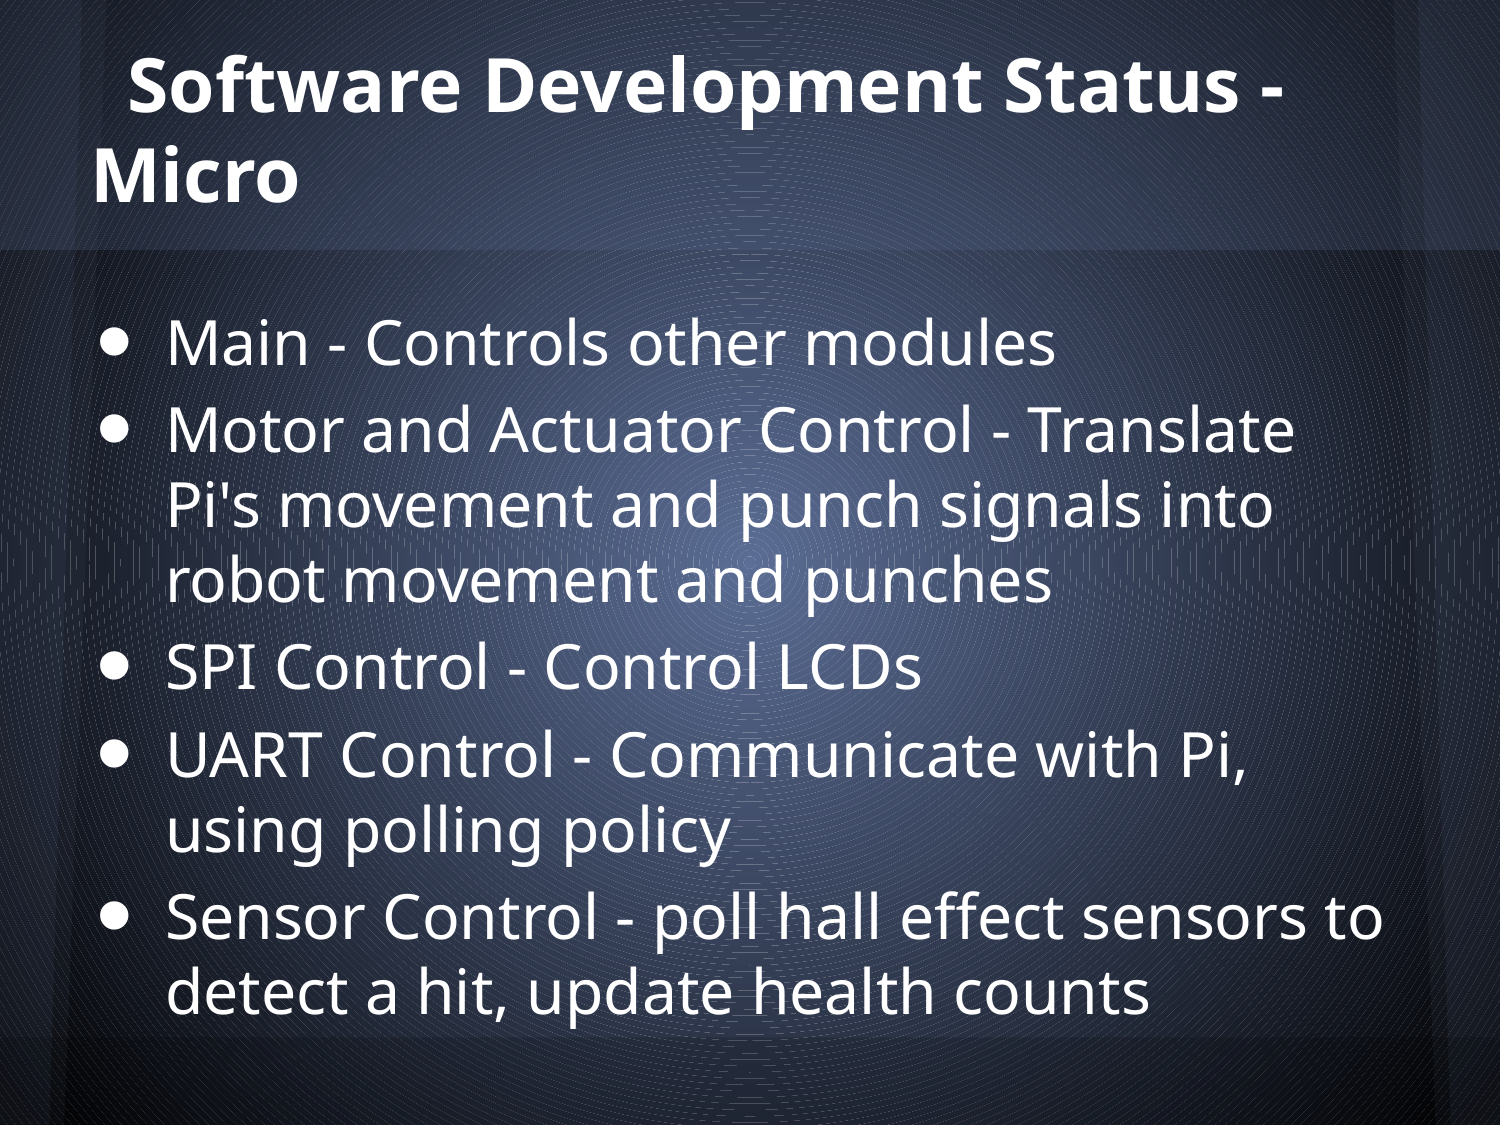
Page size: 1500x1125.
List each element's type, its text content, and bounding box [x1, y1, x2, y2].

list Main - Controls other modules Motor and Actuator Control - Translate Pi's movement and punch signals into robot movement and punches SPI Control - Control LCDs UART Control - Communicate with Pi, using polling policy Sensor Control - poll hall effect sensors to detect a hit, update health counts [75, 287, 1425, 1078]
title Software Development Status - Micro [75, 45, 1450, 233]
